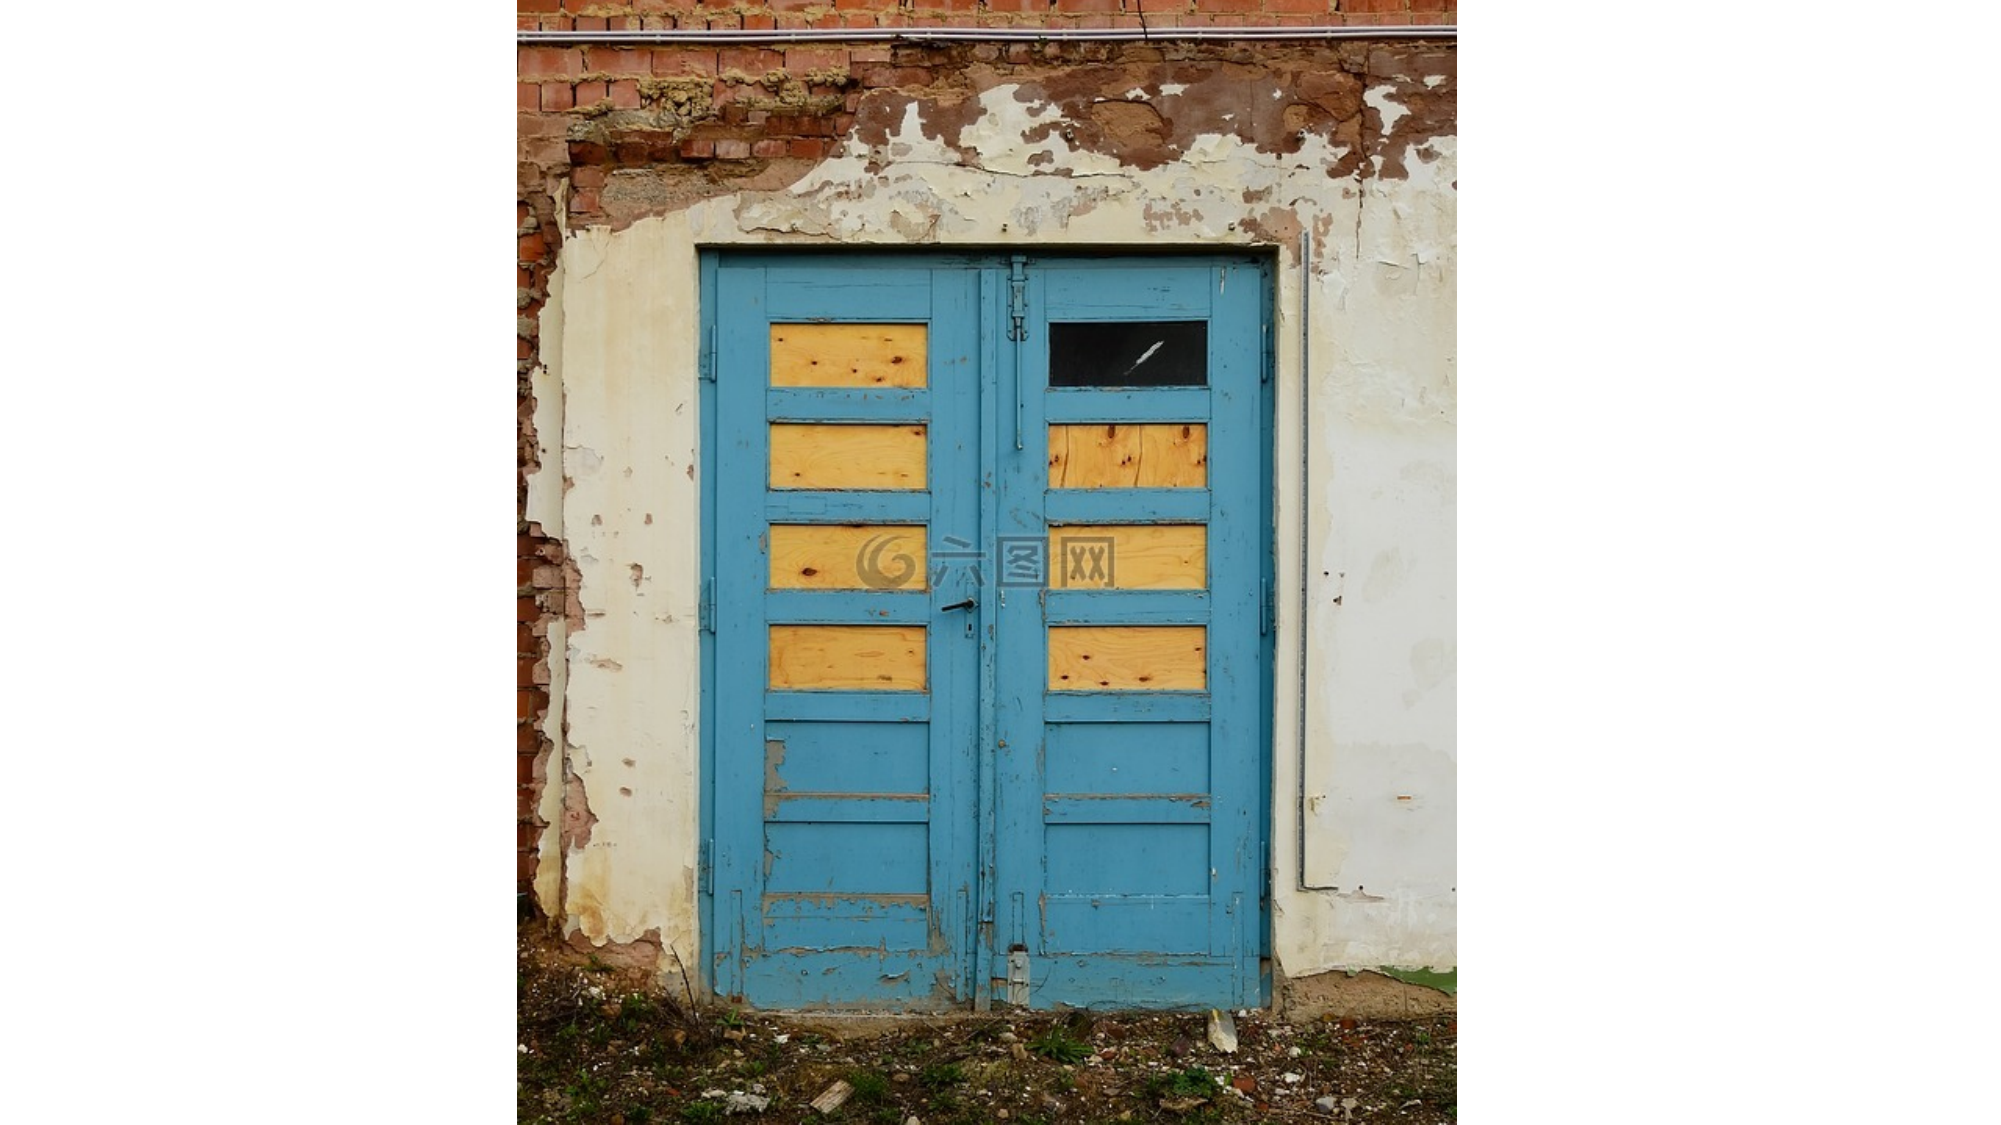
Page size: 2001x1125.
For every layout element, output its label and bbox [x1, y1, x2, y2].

picture [517, 0, 1457, 1125]
